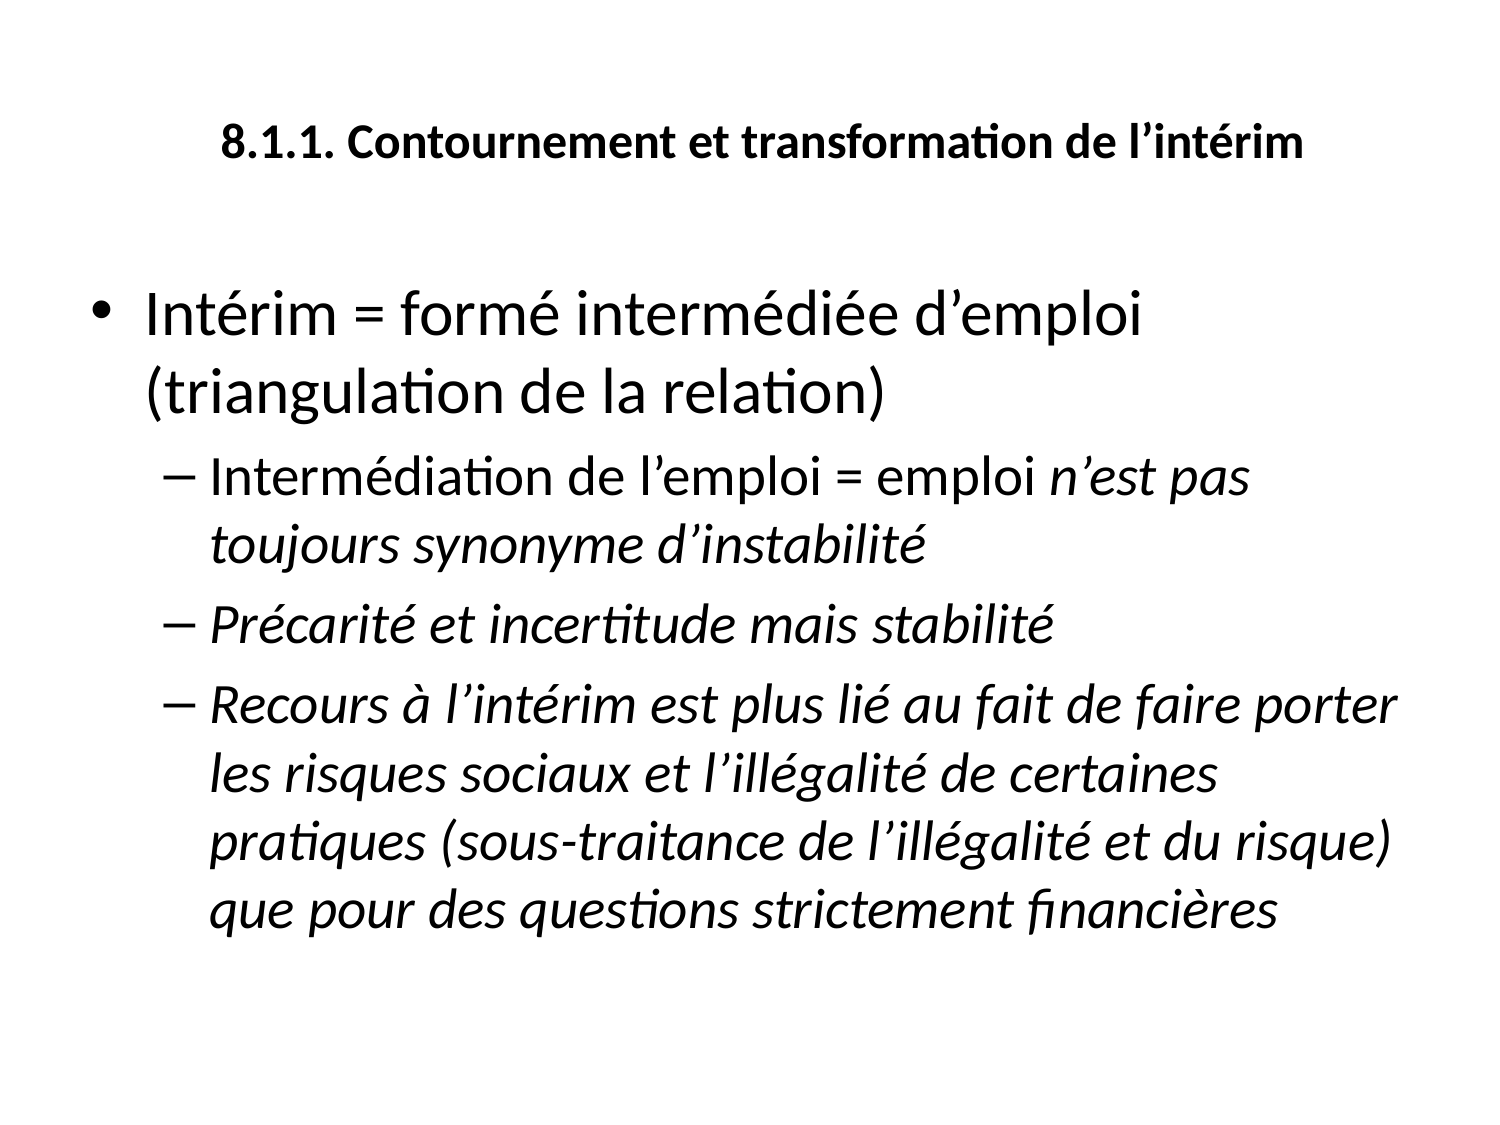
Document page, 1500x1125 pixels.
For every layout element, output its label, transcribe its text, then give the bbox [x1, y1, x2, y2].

title 8.1.1. Contournement et transformation de l’intérim [75, 45, 1451, 233]
list Intérim = formé intermédiée d’emploi (triangulation de la relation) Intermédiation de l’emploi = emploi n’est pas toujours synonyme d’instabilité Précarité et incertitude mais stabilité Recours à l’intérim est plus lié au fait de faire porter les risques sociaux et l’illégalité de certaines pratiques (sous-traitance de l’illégalité et du risque) que pour des questions strictement financières [75, 262, 1425, 1005]
